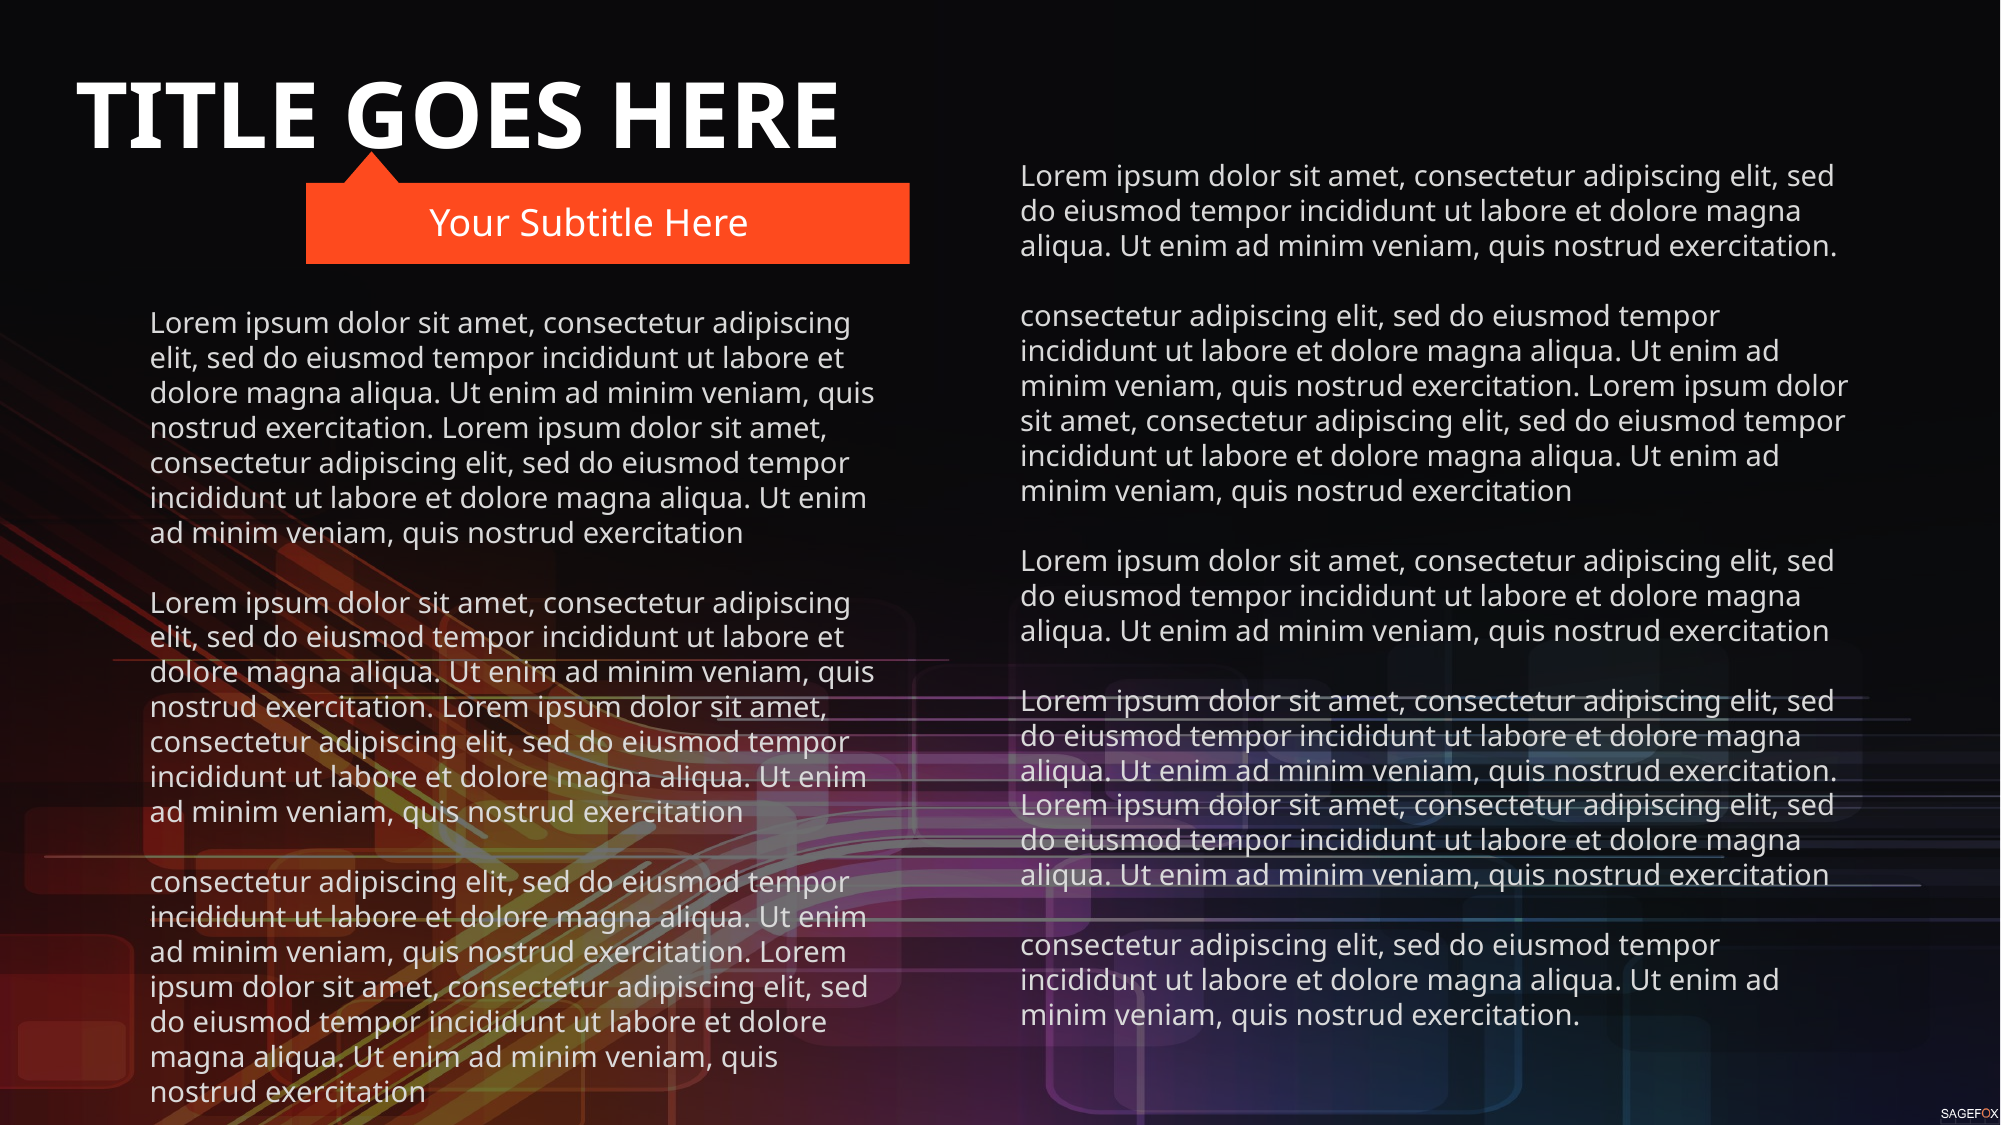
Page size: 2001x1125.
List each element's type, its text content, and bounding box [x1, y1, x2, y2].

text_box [306, 151, 910, 264]
text_box Lorem ipsum dolor sit amet, consectetur adipiscing elit, sed do eiusmod tempor incididunt ut labore et dolore magna aliqua. Ut enim ad minim veniam, quis nostrud exercitation. consectetur adipiscing elit, sed do eiusmod tempor incididunt ut labore et dolore magna aliqua. Ut enim ad minim veniam, quis nostrud exercitation. Lorem ipsum dolor sit amet, consectetur adipiscing elit, sed do eiusmod tempor incididunt ut labore et dolore magna aliqua. Ut enim ad minim veniam, quis nostrud exercitation Lorem ipsum dolor sit amet, consectetur adipiscing elit, sed do eiusmod tempor incididunt ut labore et dolore magna aliqua. Ut enim ad minim veniam, quis nostrud exercitation Lorem ipsum dolor sit amet, consectetur adipiscing elit, sed do eiusmod tempor incididunt ut labore et dolore magna aliqua. Ut enim ad minim veniam, quis nostrud exercitation. Lorem ipsum dolor sit amet, consectetur adipiscing elit, sed do eiusmod tempor incididunt ut labore et dolore magna aliqua. Ut enim ad minim veniam, quis nostrud exercitation consectetur adipiscing elit, sed do eiusmod tempor incididunt ut labore et dolore magna aliqua. Ut enim ad minim veniam, quis nostrud exercitation. [1005, 150, 1876, 1039]
text_box TITLE GOES HERE [60, 49, 965, 175]
picture [0, 0, 2001, 1125]
text_box Lorem ipsum dolor sit amet, consectetur adipiscing elit, sed do eiusmod tempor incididunt ut labore et dolore magna aliqua. Ut enim ad minim veniam, quis nostrud exercitation. Lorem ipsum dolor sit amet, consectetur adipiscing elit, sed do eiusmod tempor incididunt ut labore et dolore magna aliqua. Ut enim ad minim veniam, quis nostrud exercitation Lorem ipsum dolor sit amet, consectetur adipiscing elit, sed do eiusmod tempor incididunt ut labore et dolore magna aliqua. Ut enim ad minim veniam, quis nostrud exercitation. Lorem ipsum dolor sit amet, consectetur adipiscing elit, sed do eiusmod tempor incididunt ut labore et dolore magna aliqua. Ut enim ad minim veniam, quis nostrud exercitation consectetur adipiscing elit, sed do eiusmod tempor incididunt ut labore et dolore magna aliqua. Ut enim ad minim veniam, quis nostrud exercitation. Lorem ipsum dolor sit amet, consectetur adipiscing elit, sed do eiusmod tempor incididunt ut labore et dolore magna aliqua. Ut enim ad minim veniam, quis nostrud exercitation [134, 296, 897, 1125]
